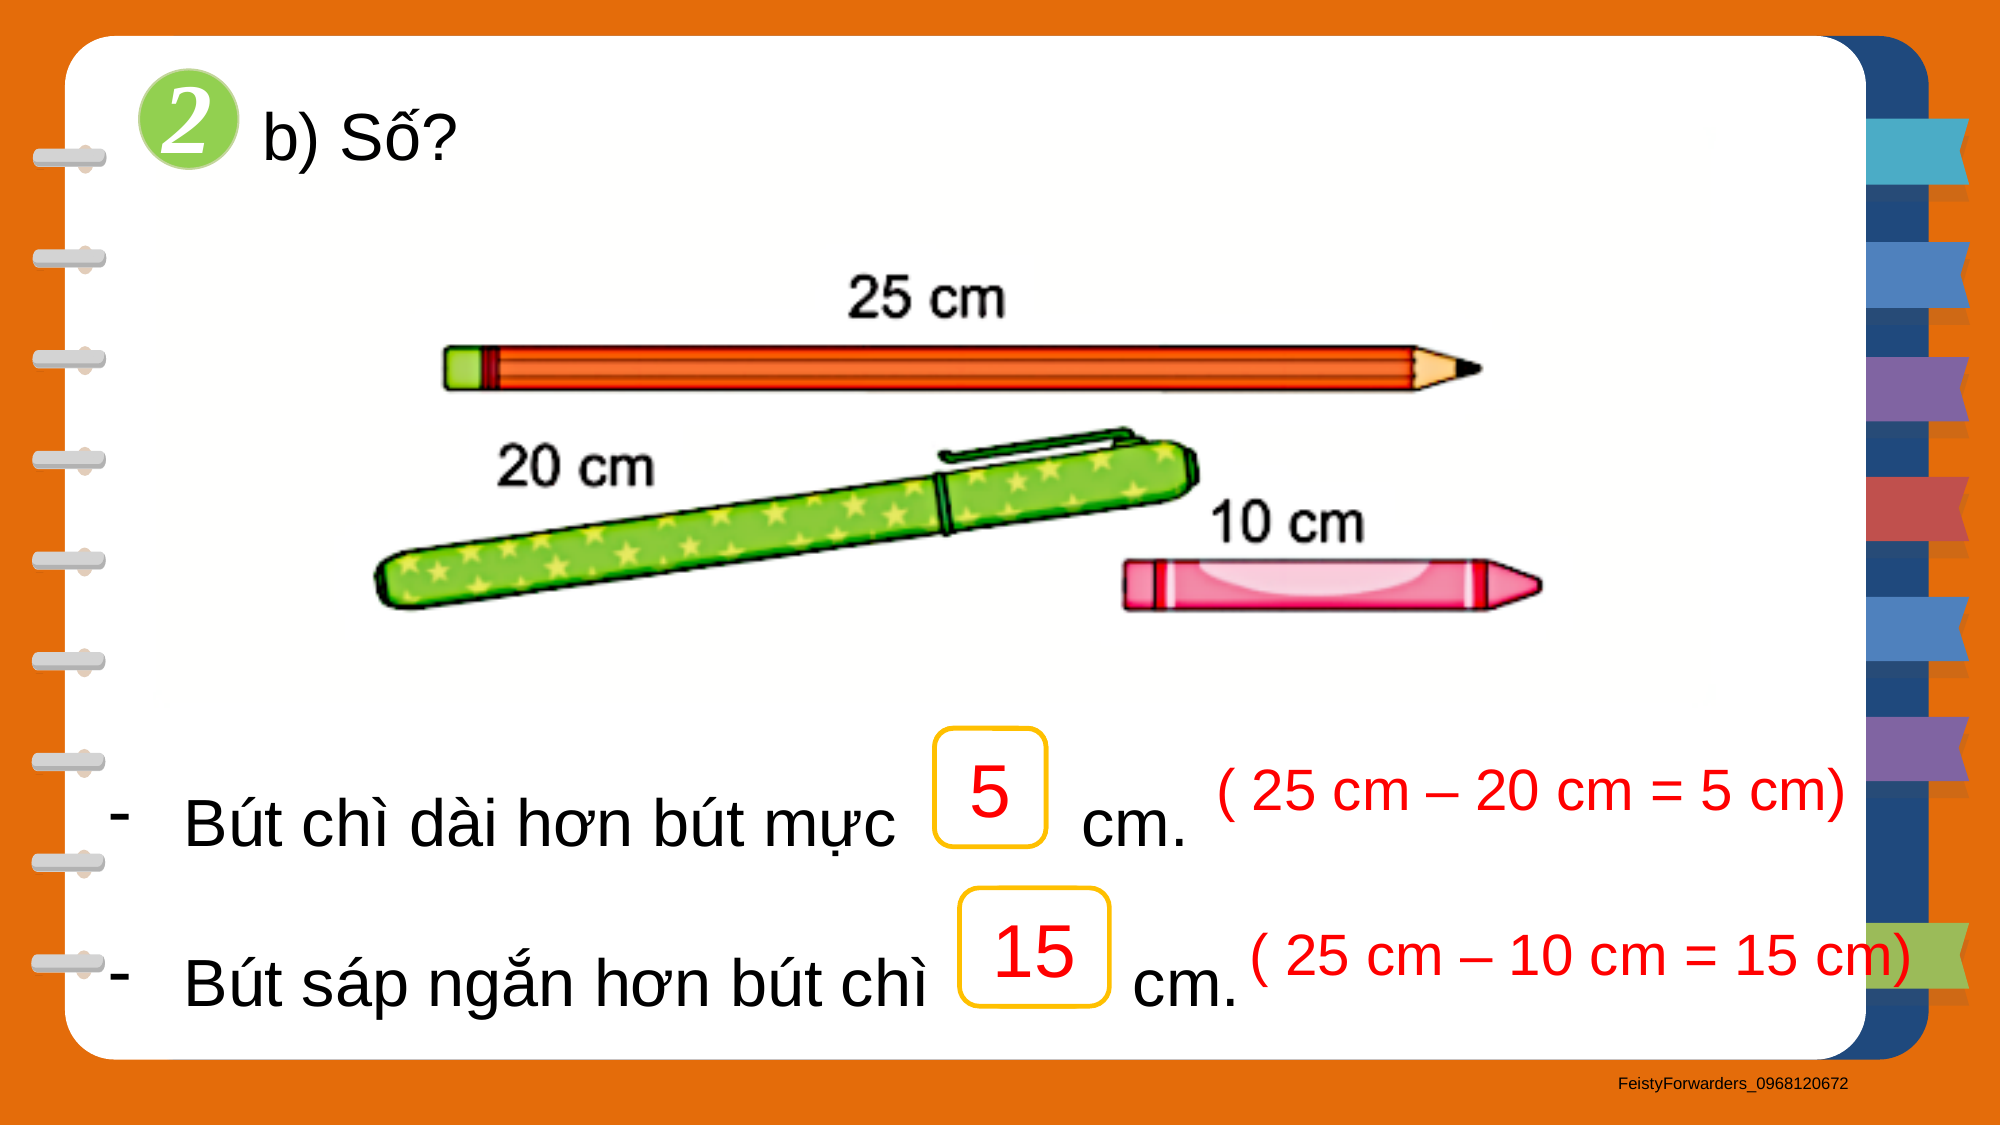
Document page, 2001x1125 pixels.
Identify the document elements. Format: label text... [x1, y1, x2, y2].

text_box ( 25 cm – 20 cm = 5 cm) [1617, 744, 1863, 830]
text_box ( 25 cm – 10 cm = 15 cm) [1617, 909, 1929, 995]
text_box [93, 692, 1617, 1007]
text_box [139, 45, 239, 183]
text_box b) Số? [247, 46, 1771, 182]
picture [153, 127, 1716, 708]
